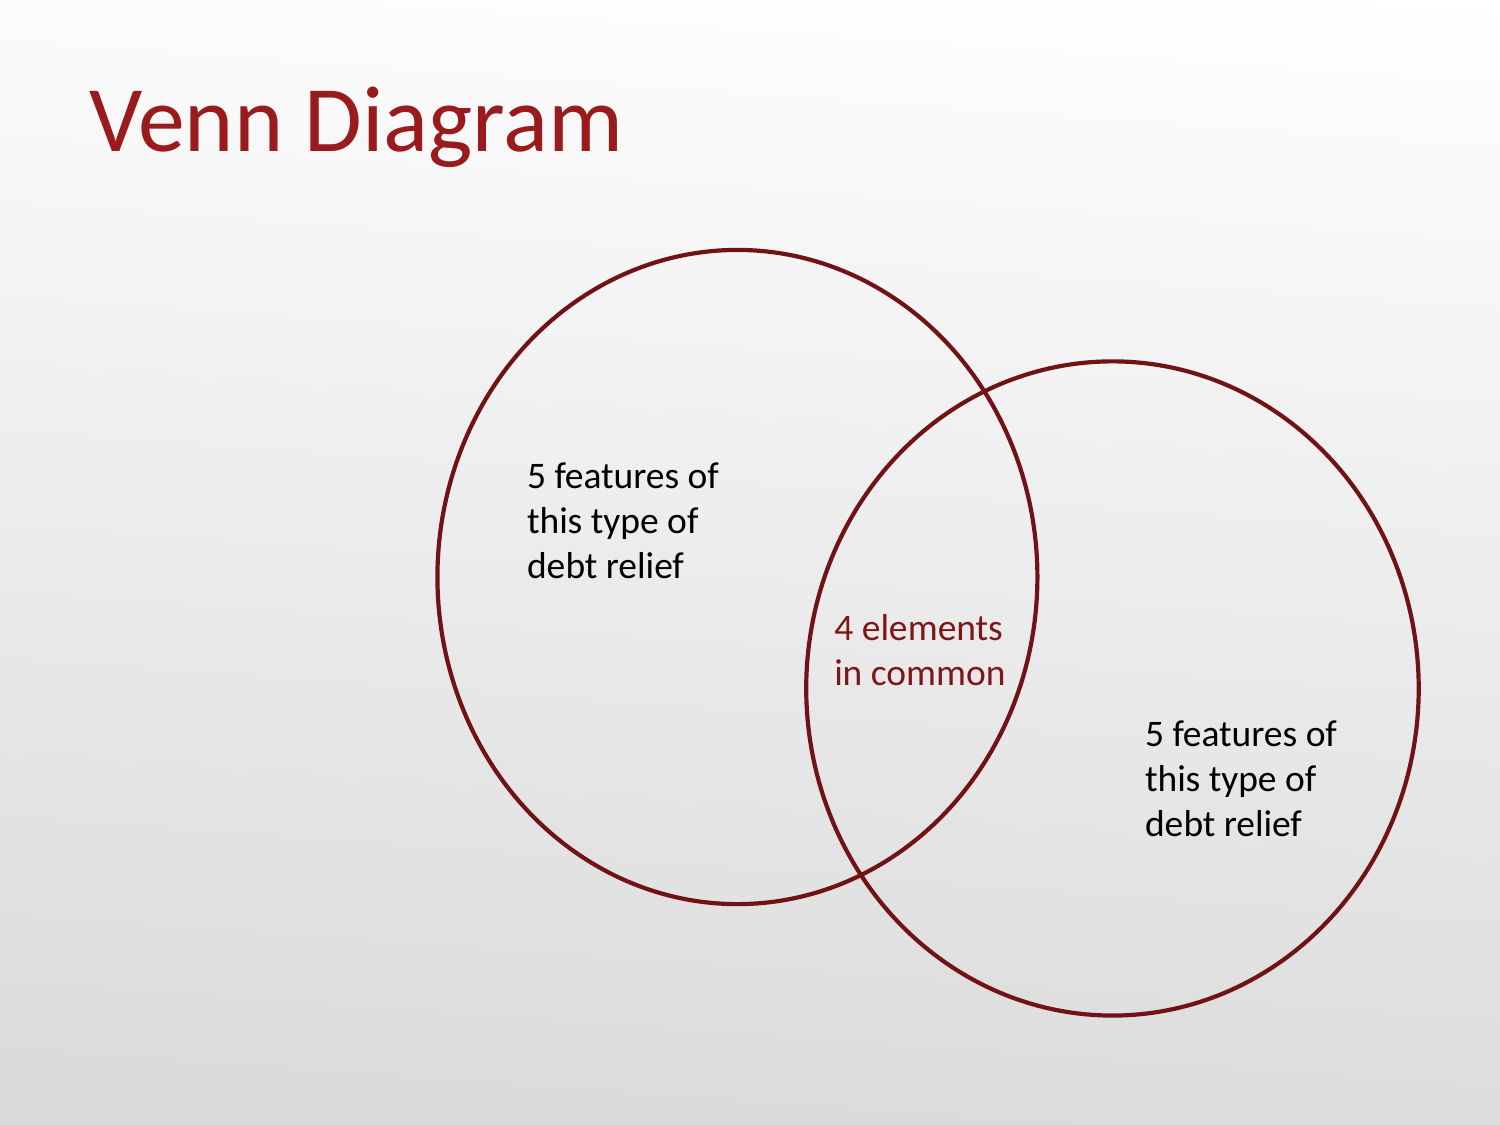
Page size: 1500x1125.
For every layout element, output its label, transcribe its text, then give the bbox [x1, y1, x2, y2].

text_box 5 features of this type of debt relief [512, 444, 750, 594]
text_box 4 elements in common [819, 595, 1039, 701]
text_box [860, 359, 1421, 1018]
text_box [435, 247, 1040, 907]
text_box Venn Diagram [74, 50, 750, 178]
text_box 5 features of this type of debt relief [1130, 701, 1381, 852]
